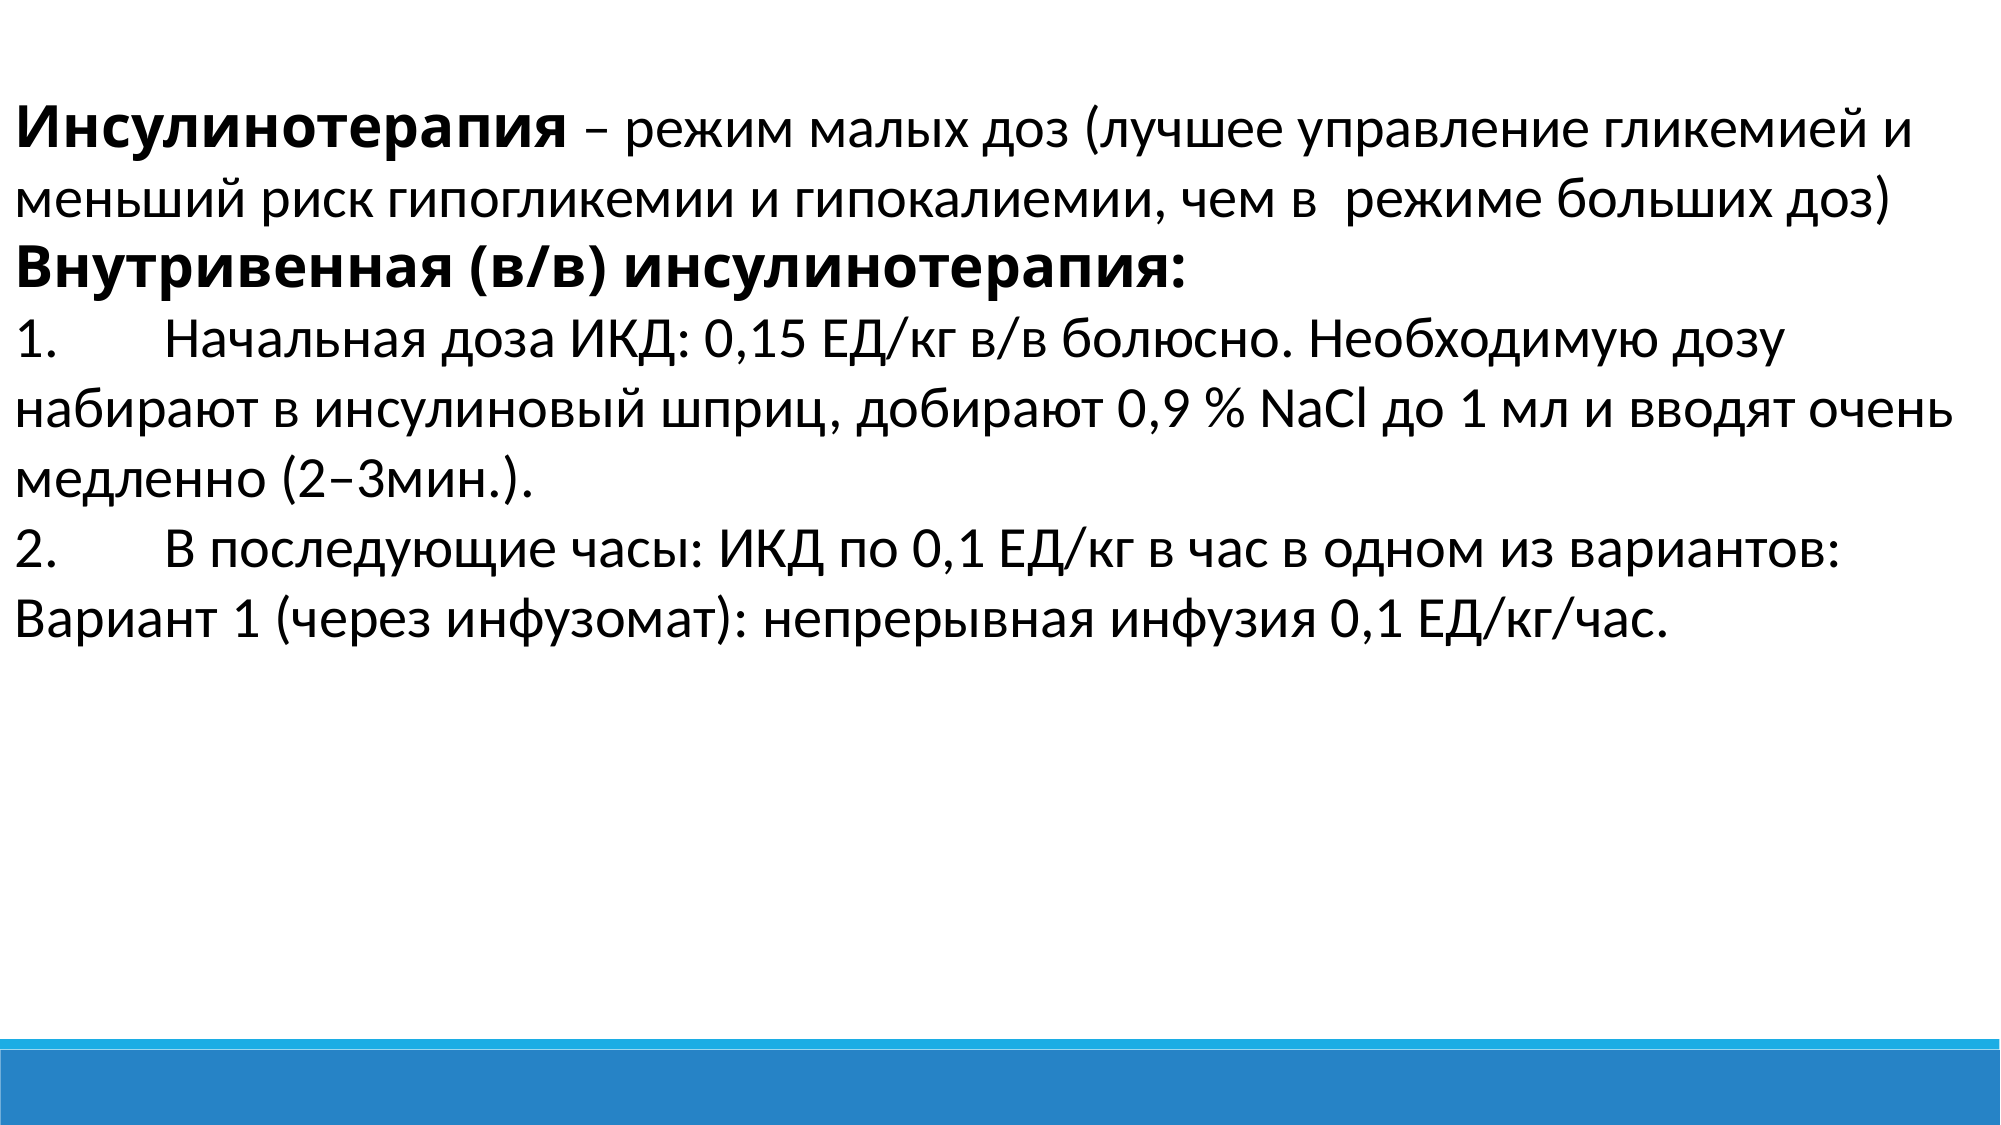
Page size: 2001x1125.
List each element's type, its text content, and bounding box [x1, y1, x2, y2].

text_box Инсулинотерапия – режим малых доз (лучшее управление гликемией и меньший риск гипогликемии и гипокалиемии, чем в режиме больших доз) Внутривенная (в/в) инсулинотерапия: 1. Начальная доза ИКД: 0,15 ЕД/кг в/в болюсно. Необходимую дозу набирают в инсулиновый шприц, добирают 0,9 % NaCl до 1 мл и вводят очень медленно (2–3мин.). 2. В последующие часы: ИКД по 0,1 ЕД/кг в час в одном из вариантов: Вариант 1 (через инфузомат): непрерывная инфузия 0,1 ЕД/кг/час. [0, 82, 2000, 657]
